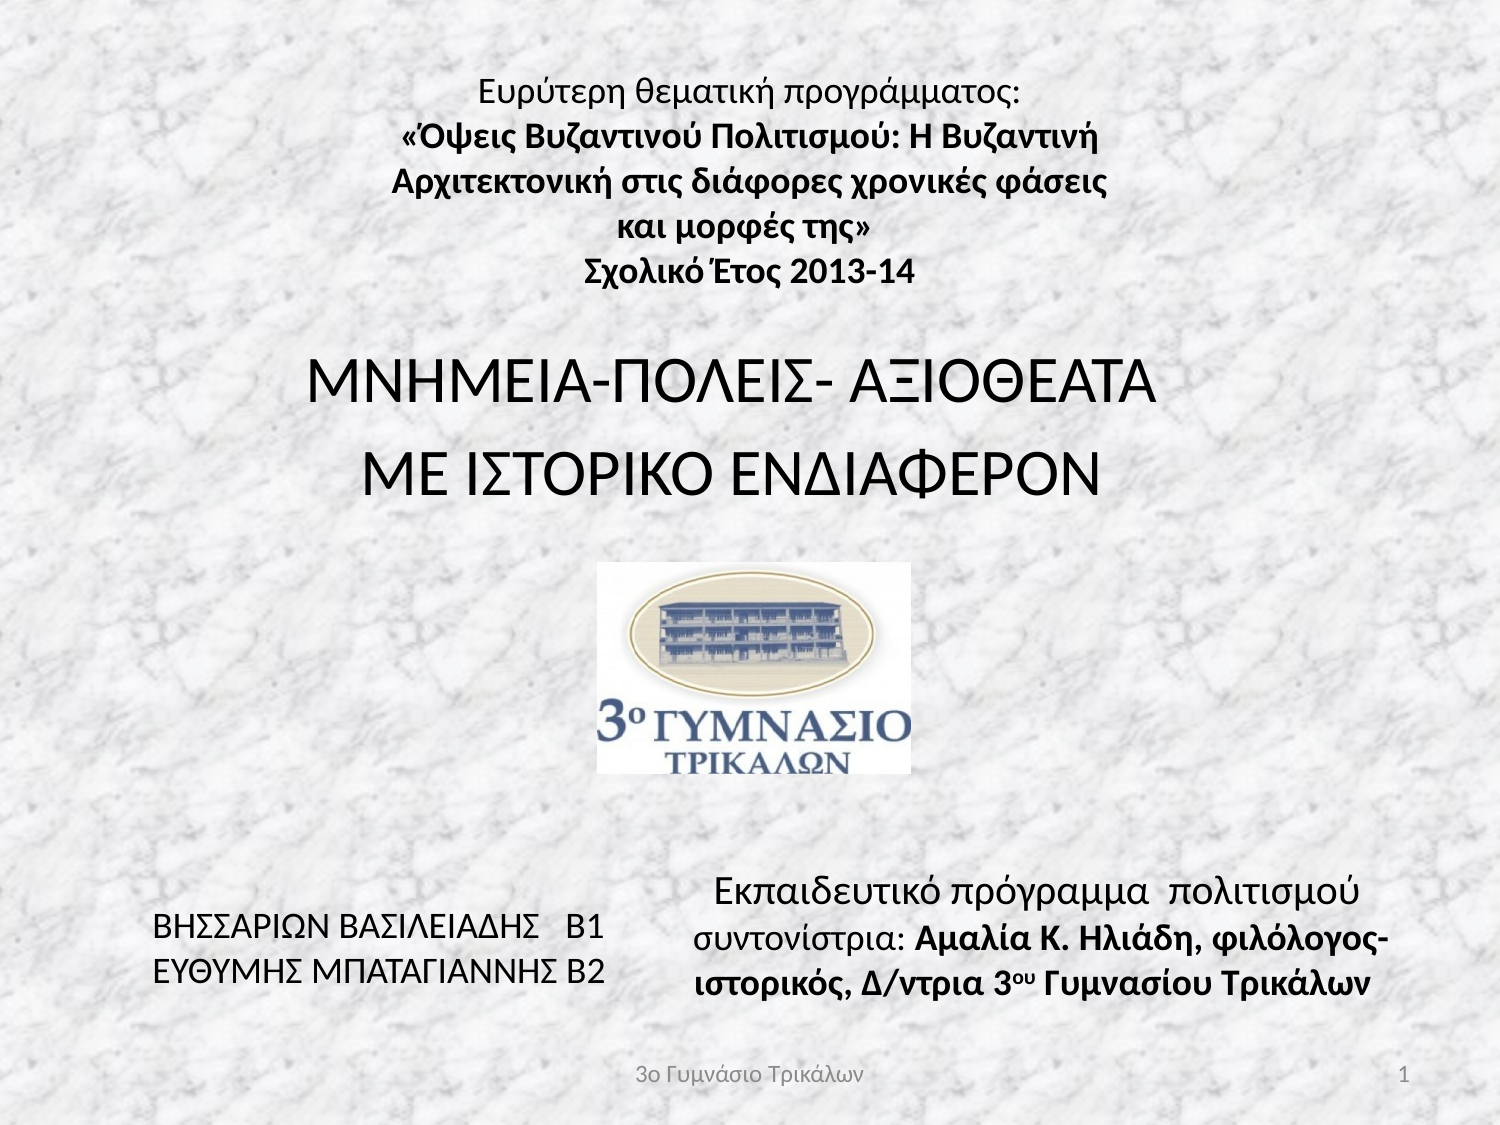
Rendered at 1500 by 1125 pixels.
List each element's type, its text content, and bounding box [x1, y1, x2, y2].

slide_number 1 [1074, 1042, 1425, 1103]
text_box ΒΗΣΣΑΡΙΩΝ ΒΑΣΙΛΕΙΑΔΗΣ Β1 ΕΥΘΥΜΗΣ ΜΠΑΤΑΓΙΑΝΝΗΣ Β2 [137, 893, 629, 998]
text_box Εκπαιδευτικό πρόγραμμα πολιτισμού συντονίστρια: Αμαλία Κ. Ηλιάδη, φιλόλογος-ιστορικός, Δ/ντρια 3ου Γυμνασίου Τρικάλων [656, 855, 1418, 1011]
text_box Ευρύτερη θεματική προγράμματος: «Όψεις Βυζαντινού Πολιτισμού: Η Βυζαντινή Αρχιτεκτονική στις διάφορες χρονικές φάσεις και μορφές της» Σχολικό Έτος 2013-14 [374, 58, 1125, 299]
picture [597, 562, 912, 774]
footer 3ο Γυμνάσιο Τρικάλων [512, 1042, 988, 1103]
subtitle ΜΝΗΜΕΙΑ-ΠΟΛΕΙΣ- ΑΞΙΟΘΕΑΤΑ ΜΕ ΙΣΤΟΡΙΚΟ ΕΝΔΙΑΦΕΡΟΝ [206, 328, 1257, 528]
